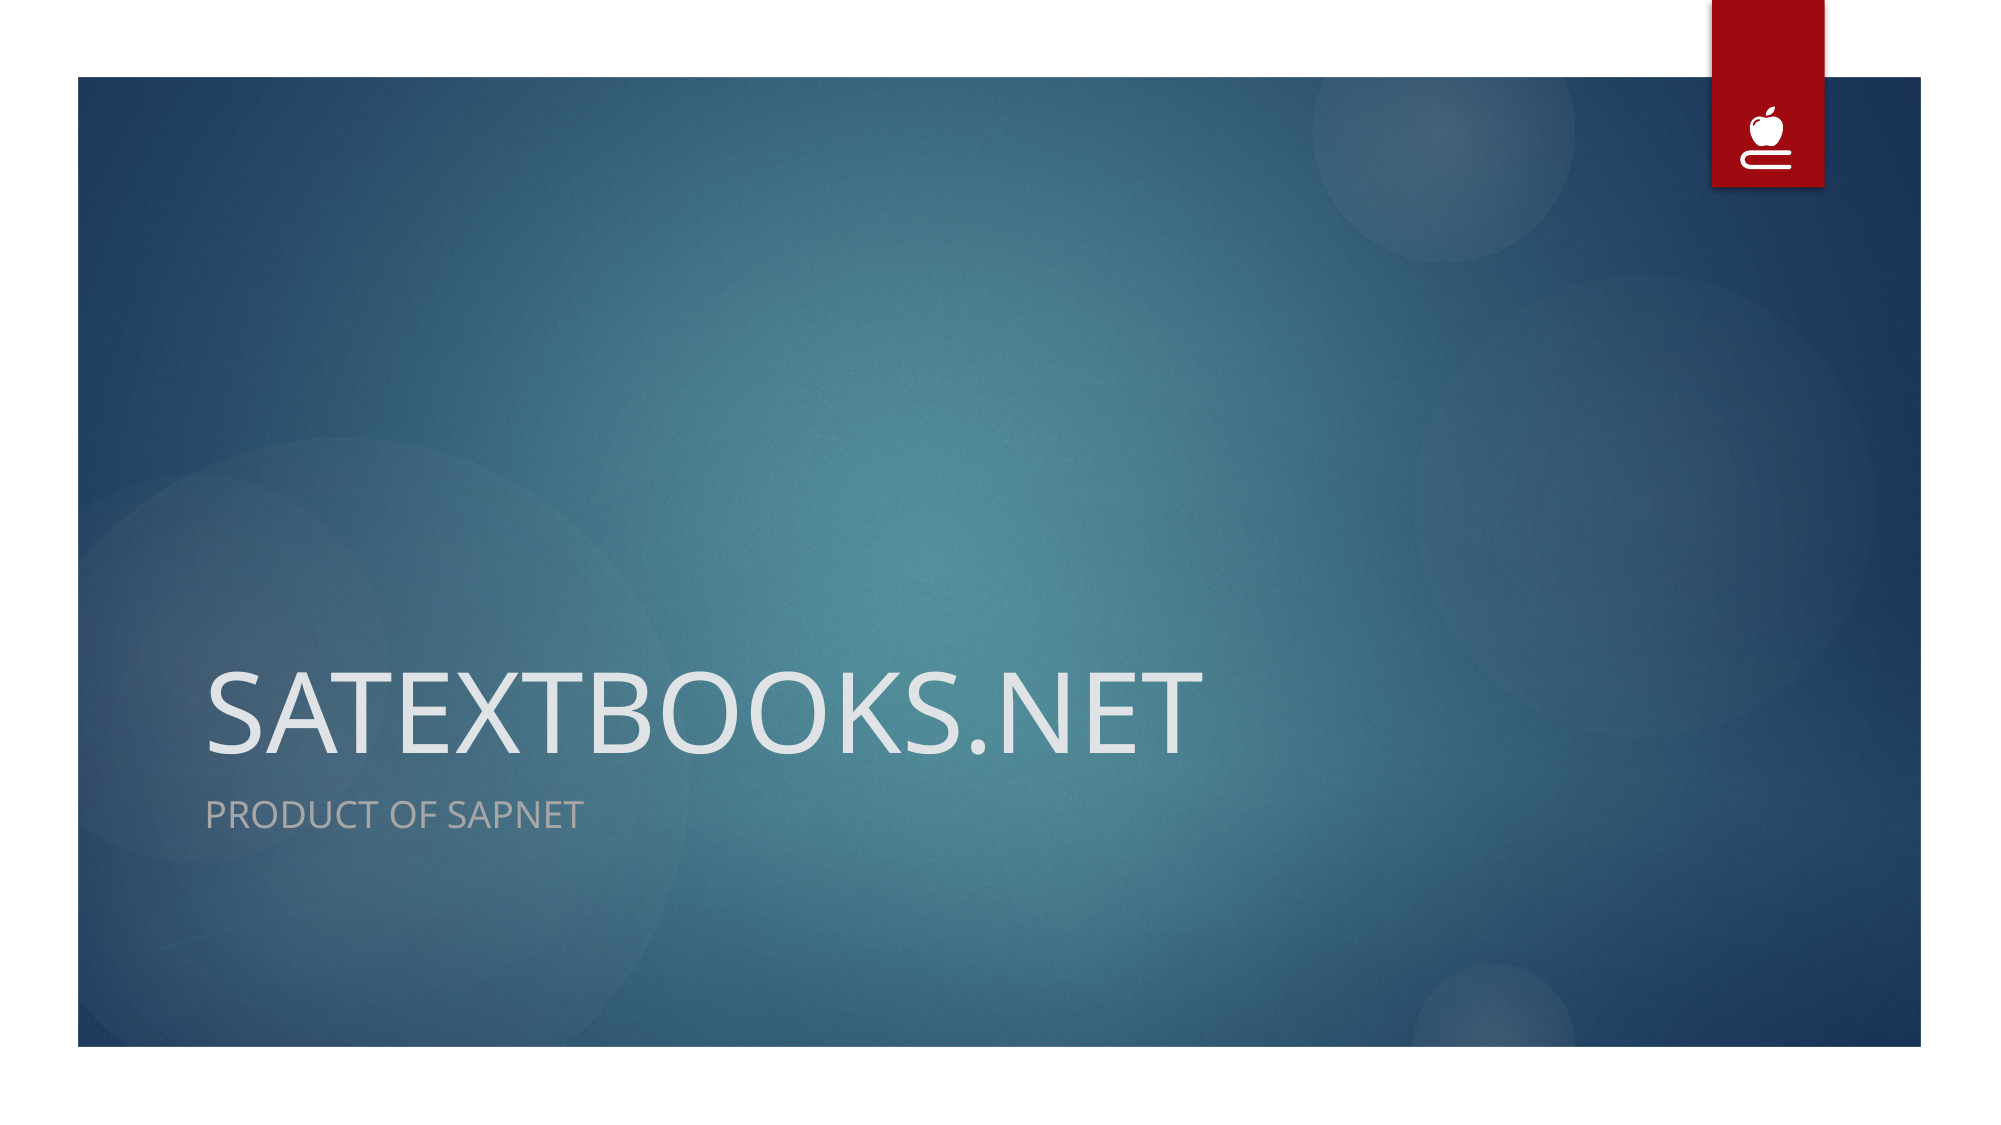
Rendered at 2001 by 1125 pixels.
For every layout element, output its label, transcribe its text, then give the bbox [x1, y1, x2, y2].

title SATEXTBOOKS.NET [189, 344, 1638, 783]
picture [1739, 106, 1792, 170]
subtitle PRODUCT OF SAPNET [189, 783, 1638, 925]
